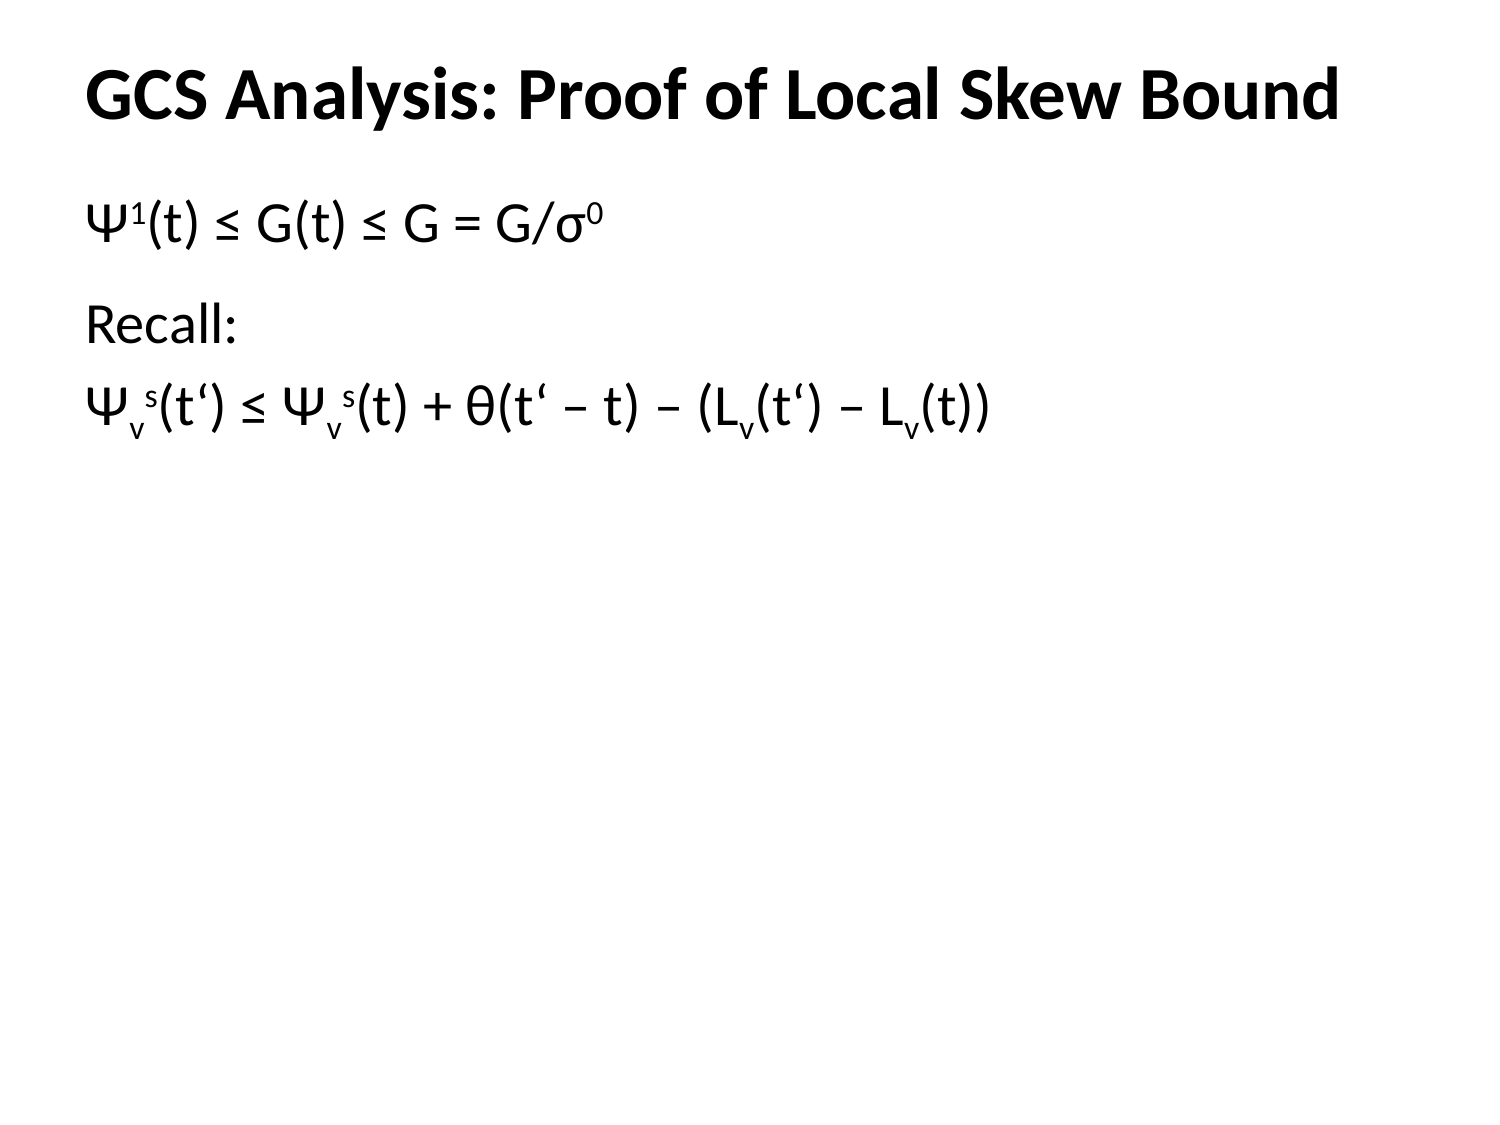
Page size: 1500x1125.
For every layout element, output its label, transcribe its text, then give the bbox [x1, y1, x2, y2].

title GCS Analysis: Proof of Local Skew Bound [70, 37, 1450, 150]
text_box Ψ1(t) ≤ G(t) ≤ G = G/σ0 Recall: Ψvs(t‘) ≤ Ψvs(t) + θ(t‘ – t) – (Lv(t‘) – Lv(t)) [70, 184, 1412, 1089]
